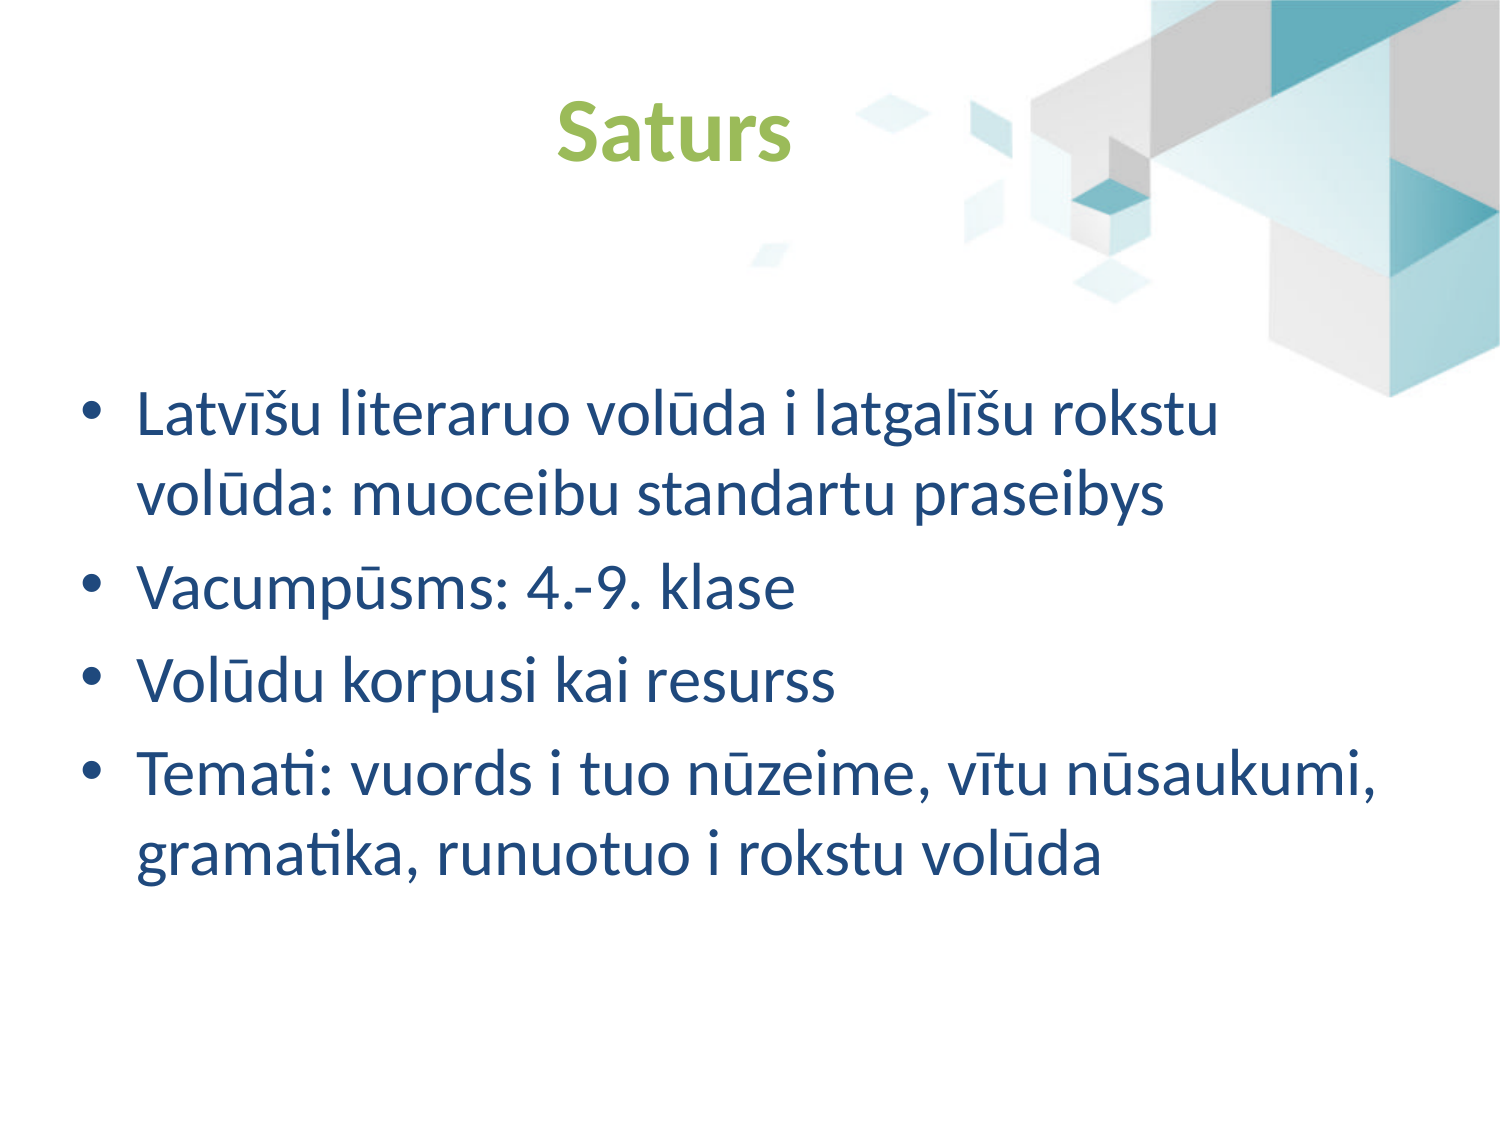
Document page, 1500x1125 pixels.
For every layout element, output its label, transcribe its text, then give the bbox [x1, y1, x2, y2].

picture [0, 0, 1500, 1125]
list Latvīšu literaruo volūda i latgalīšu rokstu volūda: muoceibu standartu praseibys Vacumpūsms: 4.-9. klase Volūdu korpusi kai resurss Temati: vuords i tuo nūzeime, vītu nūsaukumi, gramatika, runuotuo i rokstu volūda [64, 361, 1415, 1125]
title Saturs [0, 30, 1350, 219]
